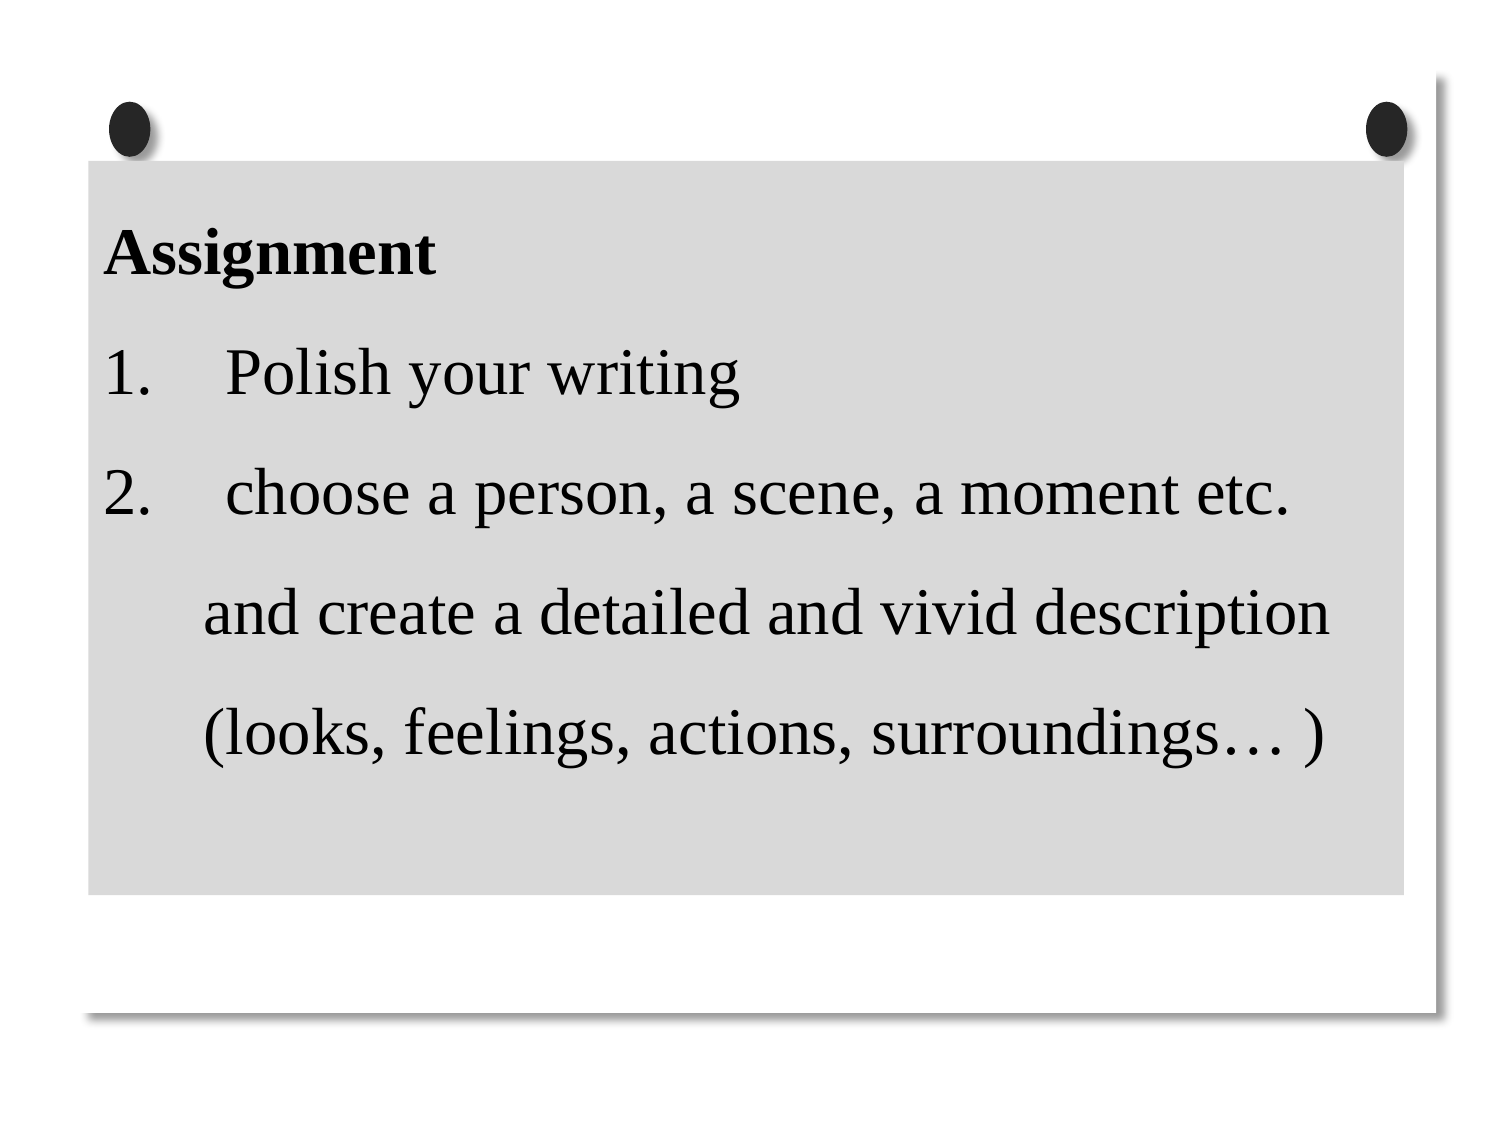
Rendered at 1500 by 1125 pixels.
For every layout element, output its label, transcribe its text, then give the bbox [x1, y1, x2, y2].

text_box Assignment Polish your writing choose a person, a scene, a moment etc. and create a detailed and vivid description (looks, feelings, actions, surroundings… ) [88, 160, 1404, 896]
